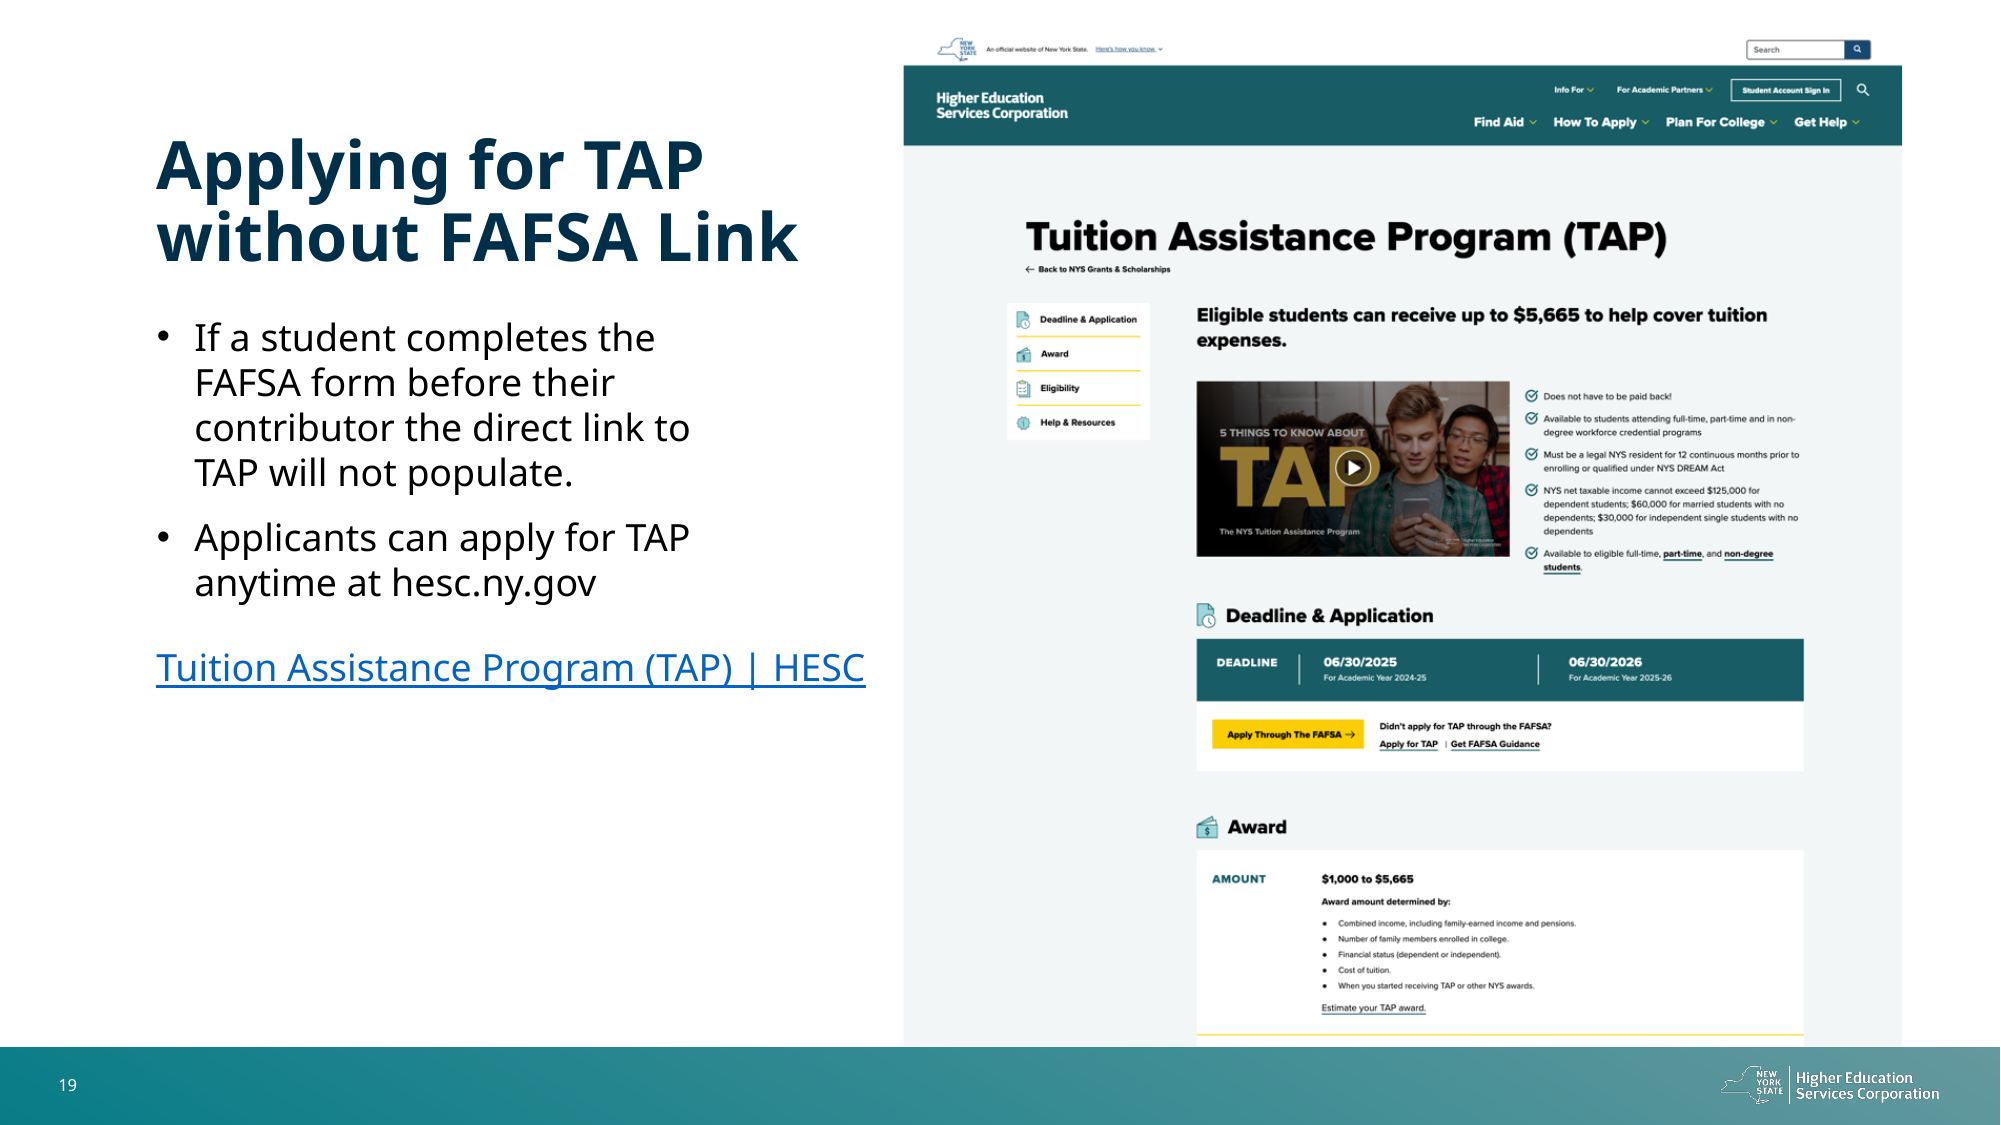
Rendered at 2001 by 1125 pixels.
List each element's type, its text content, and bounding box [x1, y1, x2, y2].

text_box Applying for TAP without FAFSA Link [141, 126, 847, 282]
text_box Tuition Assistance Program (TAP) | HESC [141, 637, 903, 703]
picture [903, 34, 1903, 1047]
list If a student completes the FAFSA form before their contributor the direct link to TAP will not populate. Applicants can apply for TAP anytime at hesc.ny.gov [141, 305, 767, 637]
picture [1714, 1059, 1946, 1111]
